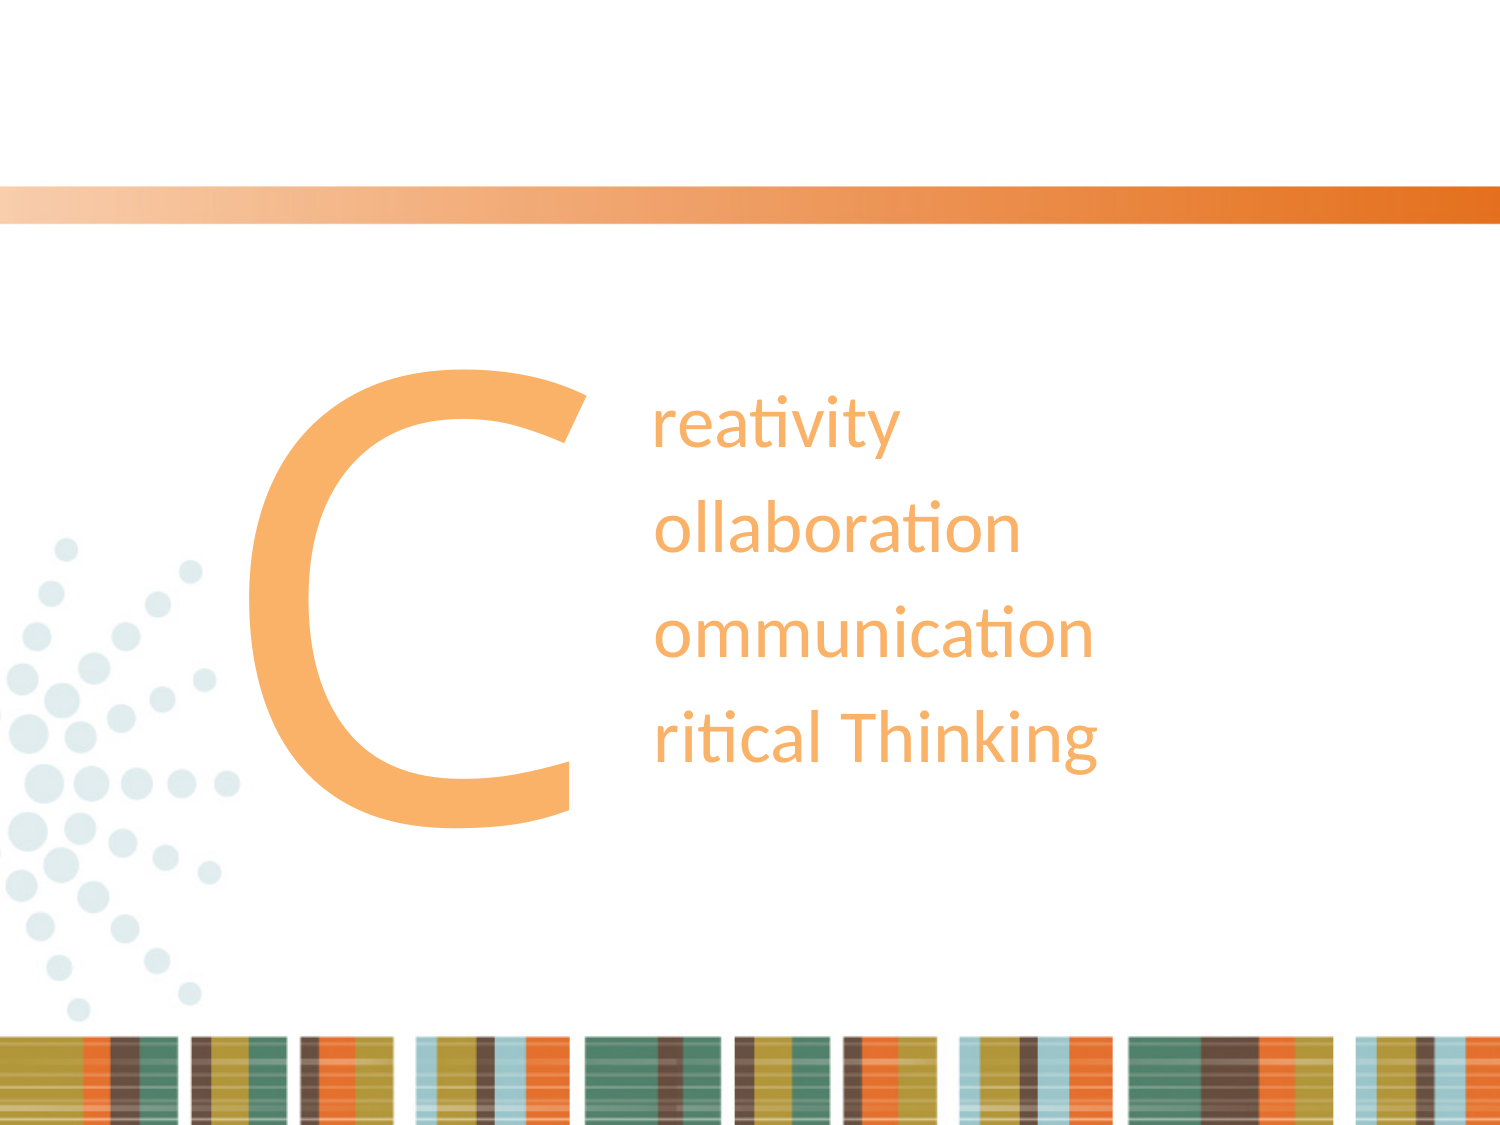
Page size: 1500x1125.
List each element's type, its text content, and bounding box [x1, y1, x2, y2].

text_box C [196, 189, 285, 955]
picture [0, 0, 1500, 1125]
list reativity ollaboration ommunication ritical Thinking [621, 364, 1210, 778]
